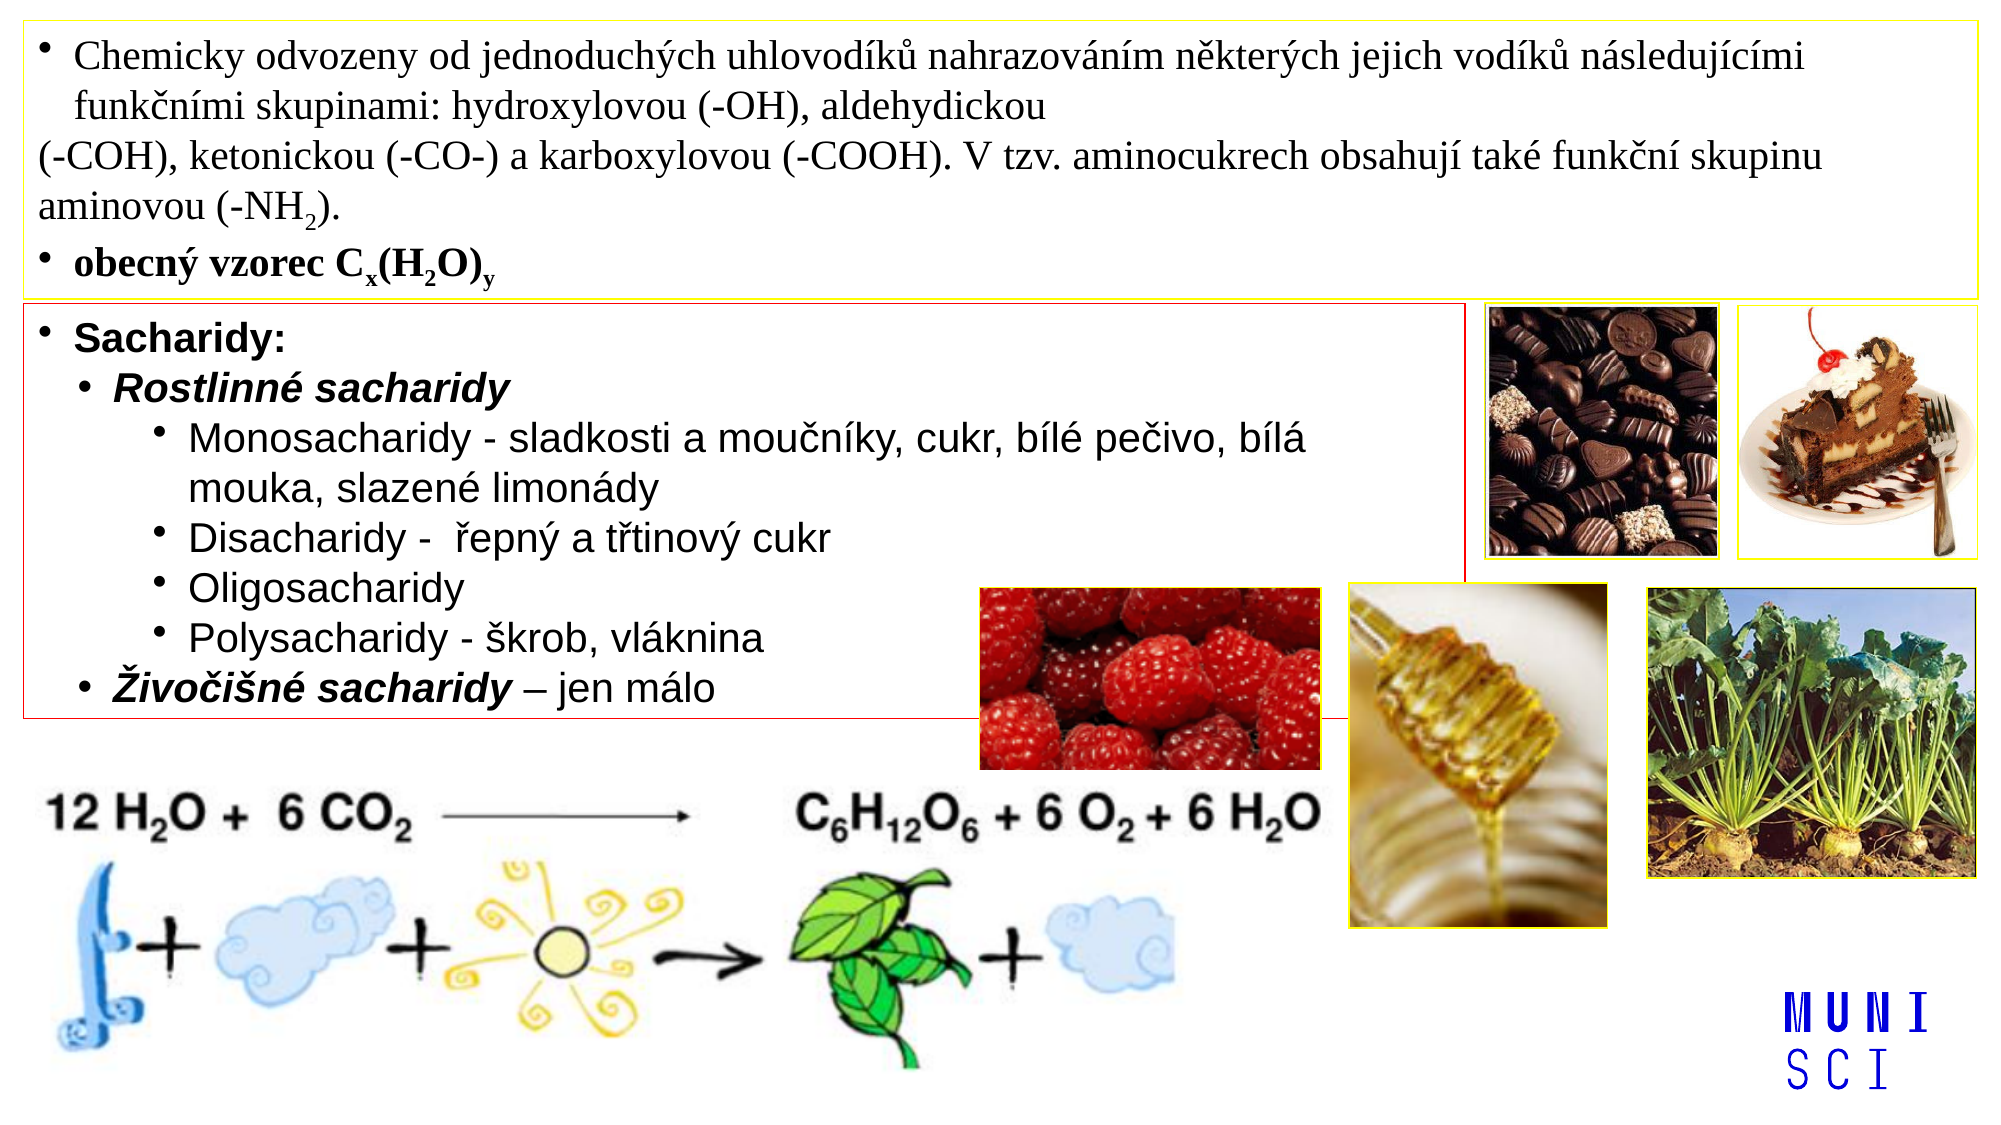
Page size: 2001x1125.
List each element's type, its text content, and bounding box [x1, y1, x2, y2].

picture [1738, 306, 1977, 559]
picture [1647, 588, 1977, 878]
picture [1485, 303, 1719, 559]
text_box Sacharidy: Rostlinné sacharidy Monosacharidy - sladkosti a moučníky, cukr, bílé pečivo, bílá mouka, slazené limonády Disacharidy - řepný a třtinový cukr Oligosacharidy Polysacharidy - škrob, vláknina Živočišné sacharidy – jen málo [23, 303, 1465, 719]
picture [1349, 583, 1608, 928]
text_box Chemicky odvozeny od jednoduchých uhlovodíků nahrazováním některých jejich vodíků následujícími funkčními skupinami: hydroxylovou (-OH), aldehydickou (-COH), ketonickou (-CO-) a karboxylovou (-COOH). V tzv. aminocukrech obsahují také funkční skupinu aminovou (-NH2). obecný vzorec Cx(H2O)y [23, 20, 1979, 299]
picture [34, 588, 1336, 1084]
